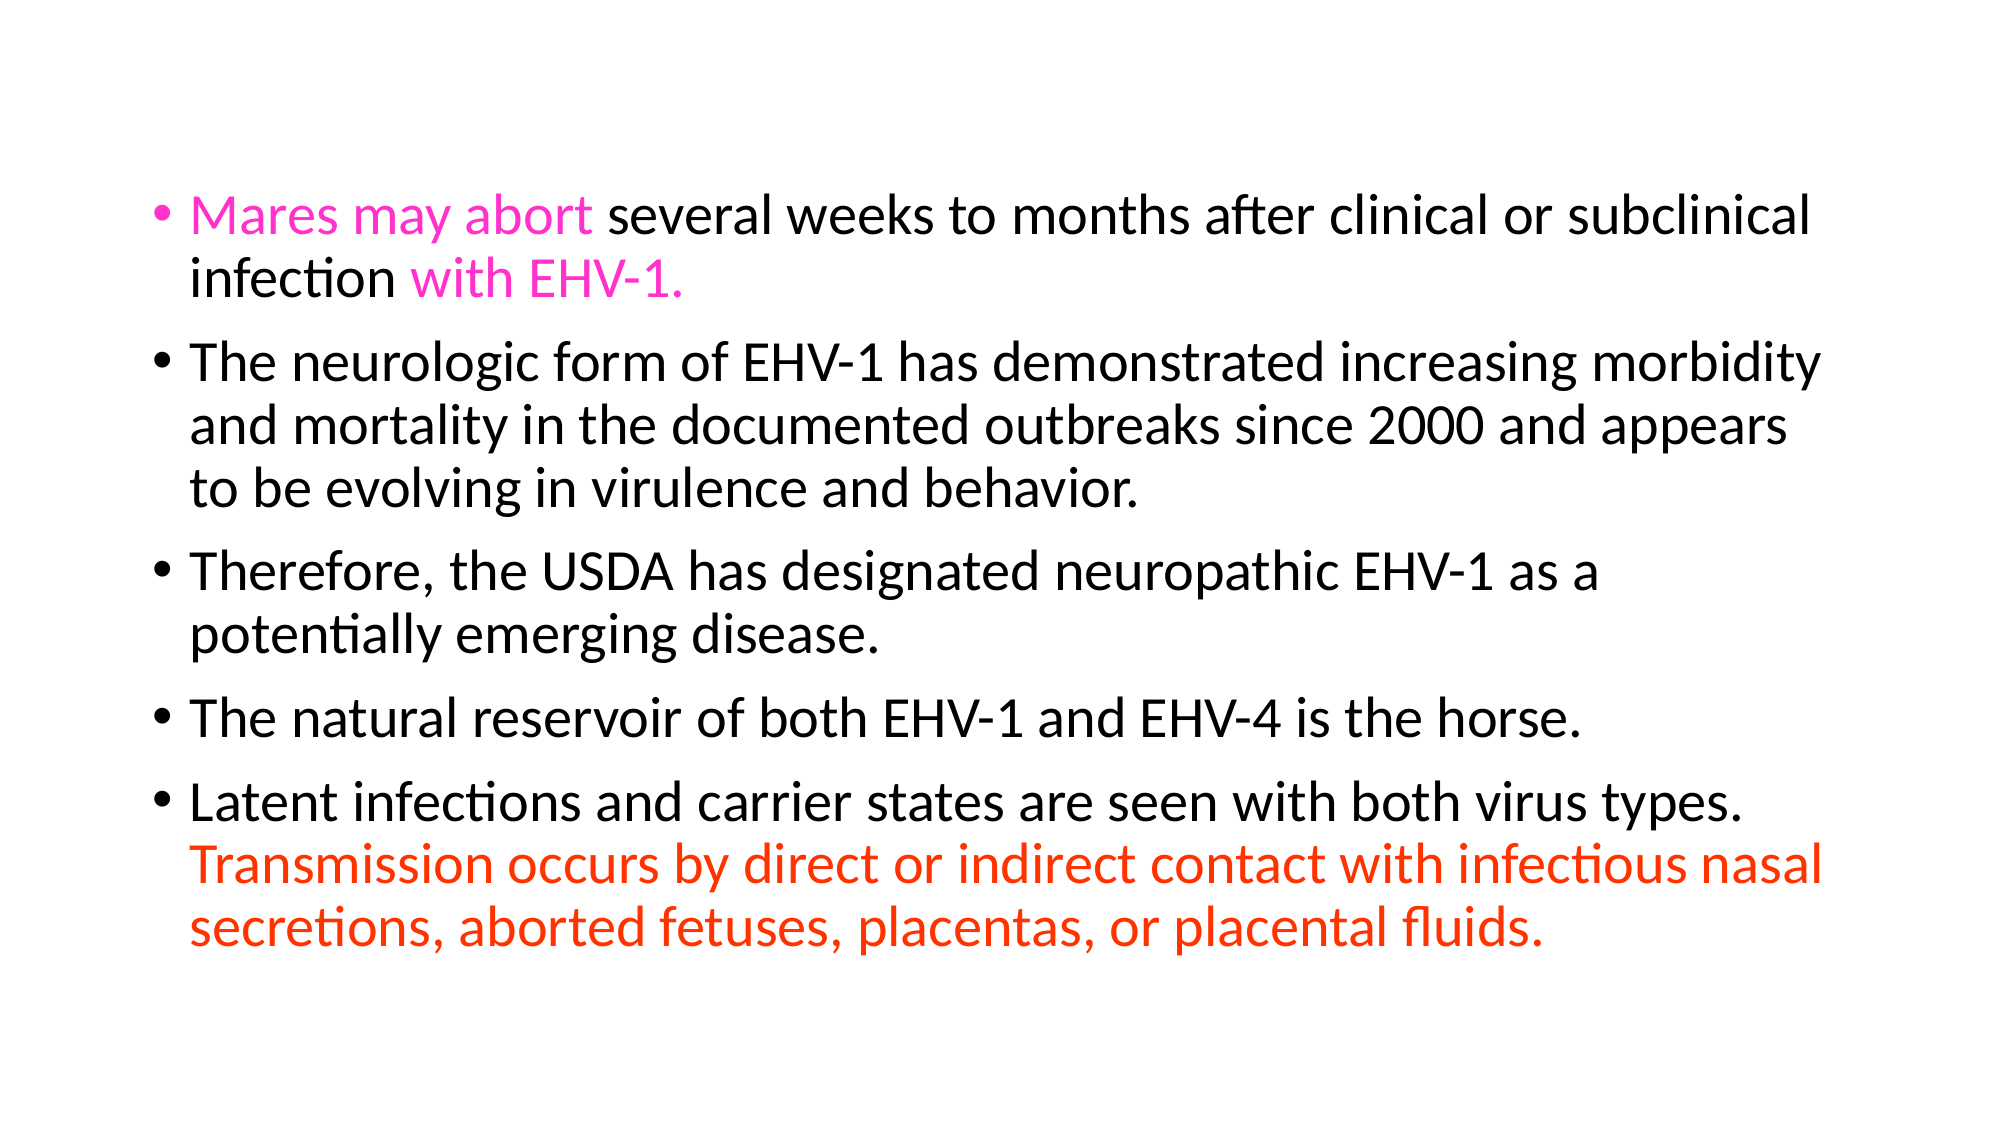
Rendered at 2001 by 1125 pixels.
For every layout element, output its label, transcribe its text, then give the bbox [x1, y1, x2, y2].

list Mares may abort several weeks to months after clinical or subclinical infection with EHV-1. The neurologic form of EHV-1 has demonstrated increasing morbidity and mortality in the documented outbreaks since 2000 and appears to be evolving in virulence and behavior. Therefore, the USDA has designated neuropathic EHV-1 as a potentially emerging disease. The natural reservoir of both EHV-1 and EHV-4 is the horse. Latent infections and carrier states are seen with both virus types. Transmission occurs by direct or indirect contact with infectious nasal secretions, aborted fetuses, placentas, or placental fluids. [137, 177, 1863, 1014]
